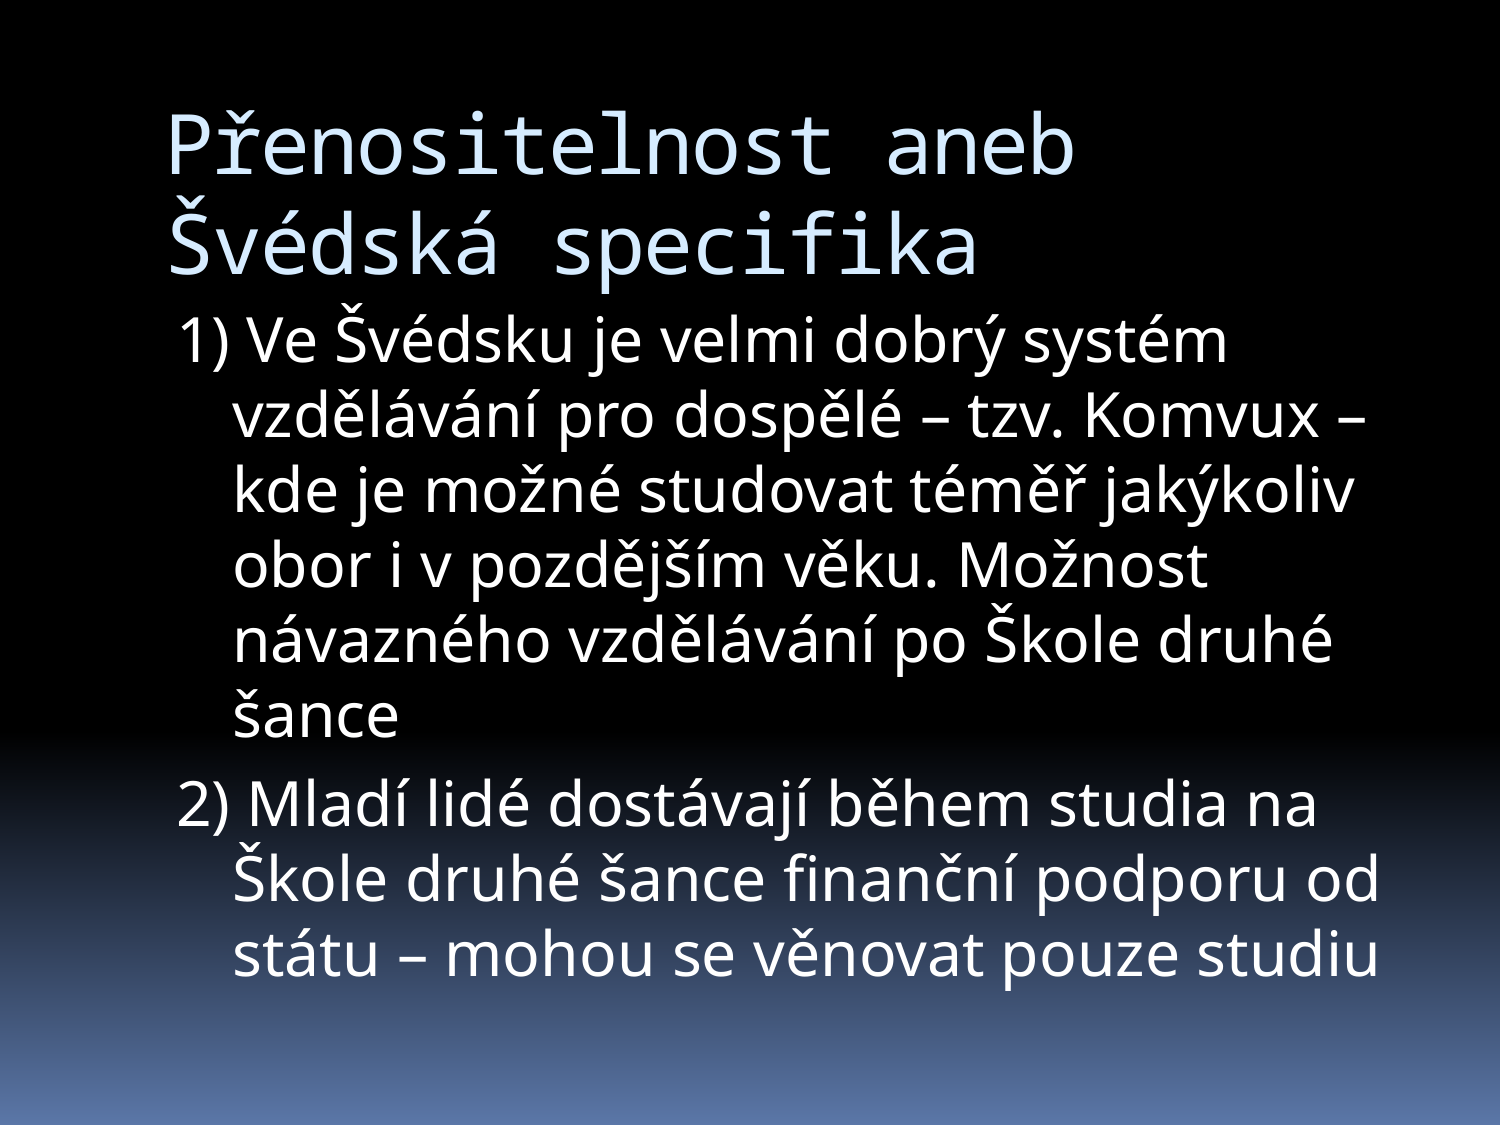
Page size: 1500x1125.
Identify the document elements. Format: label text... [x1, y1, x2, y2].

title Přenositelnost aneb Švédská specifika [150, 83, 1425, 234]
list 1) Ve Švédsku je velmi dobrý systém vzdělávání pro dospělé – tzv. Komvux – kde je možné studovat téměř jakýkoliv obor i v pozdějším věku. Možnost návazného vzdělávání po Škole druhé šance 2) Mladí lidé dostávají během studia na Škole druhé šance finanční podporu od státu – mohou se věnovat pouze studiu [150, 292, 1425, 1043]
